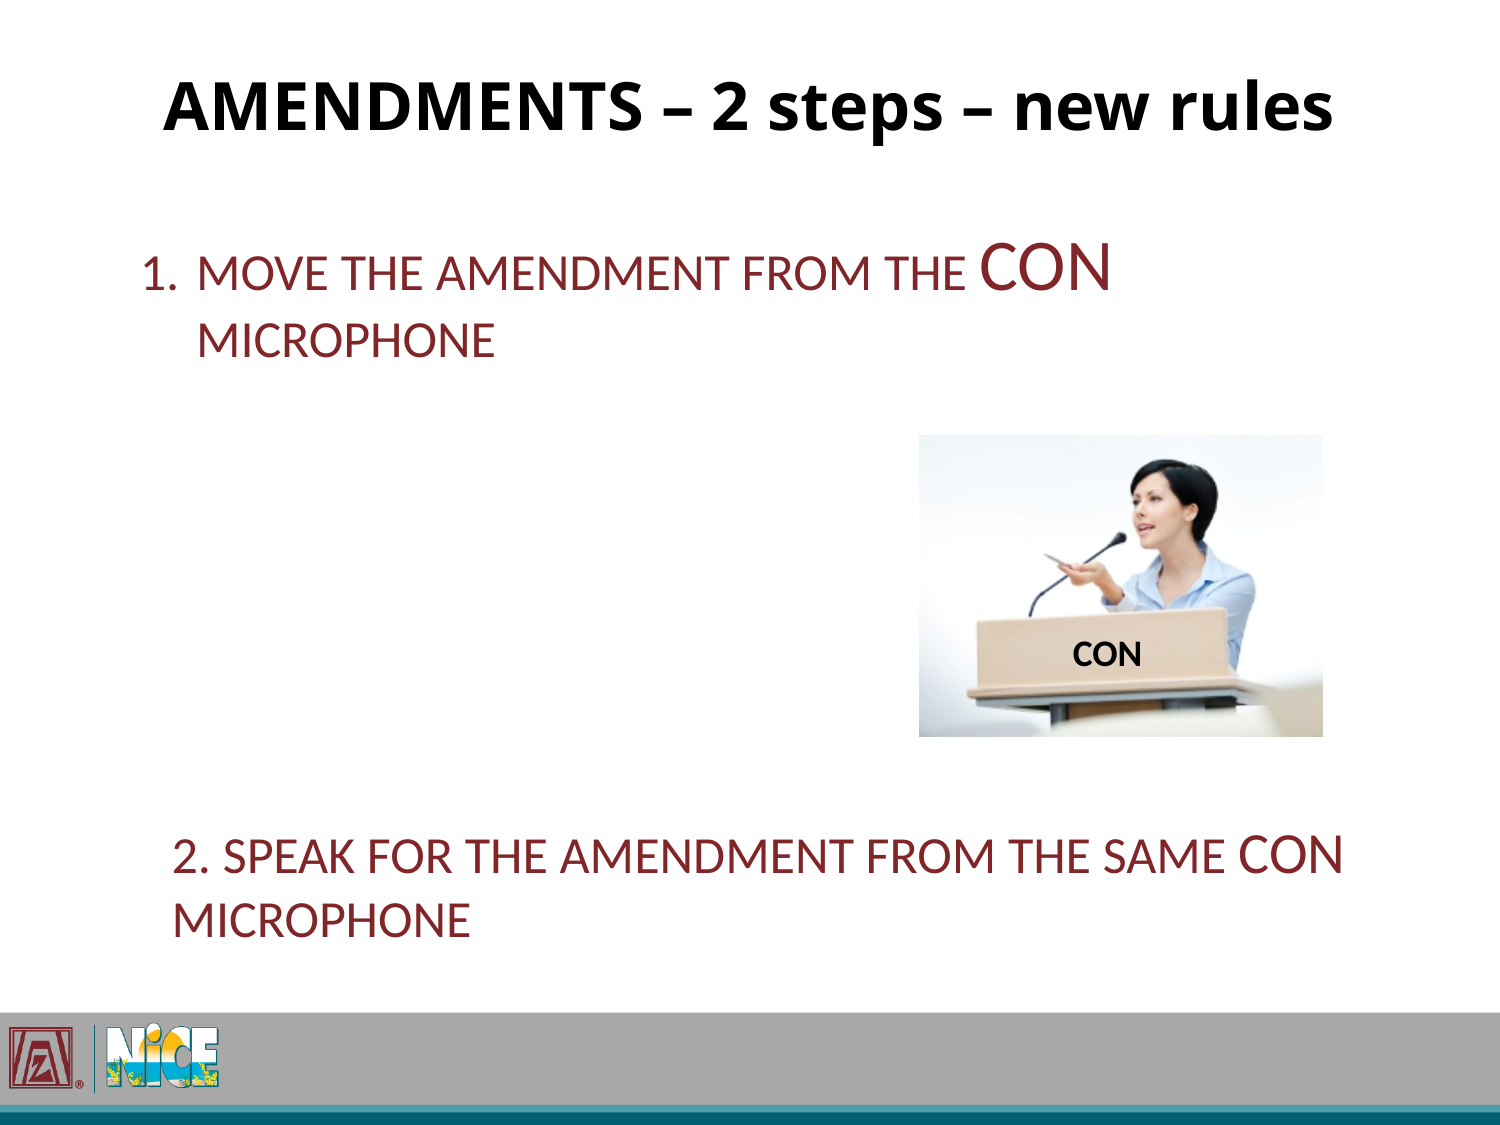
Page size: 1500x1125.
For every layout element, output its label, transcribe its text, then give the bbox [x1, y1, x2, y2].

picture [9, 1027, 84, 1091]
text_box MOVE THE AMENDMENT FROM THE CON MICROPHONE [125, 210, 1425, 438]
picture [102, 1021, 221, 1088]
text_box 2. SPEAK FOR THE AMENDMENT FROM THE SAME CON MICROPHONE [156, 808, 1394, 956]
picture [919, 434, 1323, 737]
title AMENDMENTS – 2 steps – new rules [75, 45, 1425, 163]
